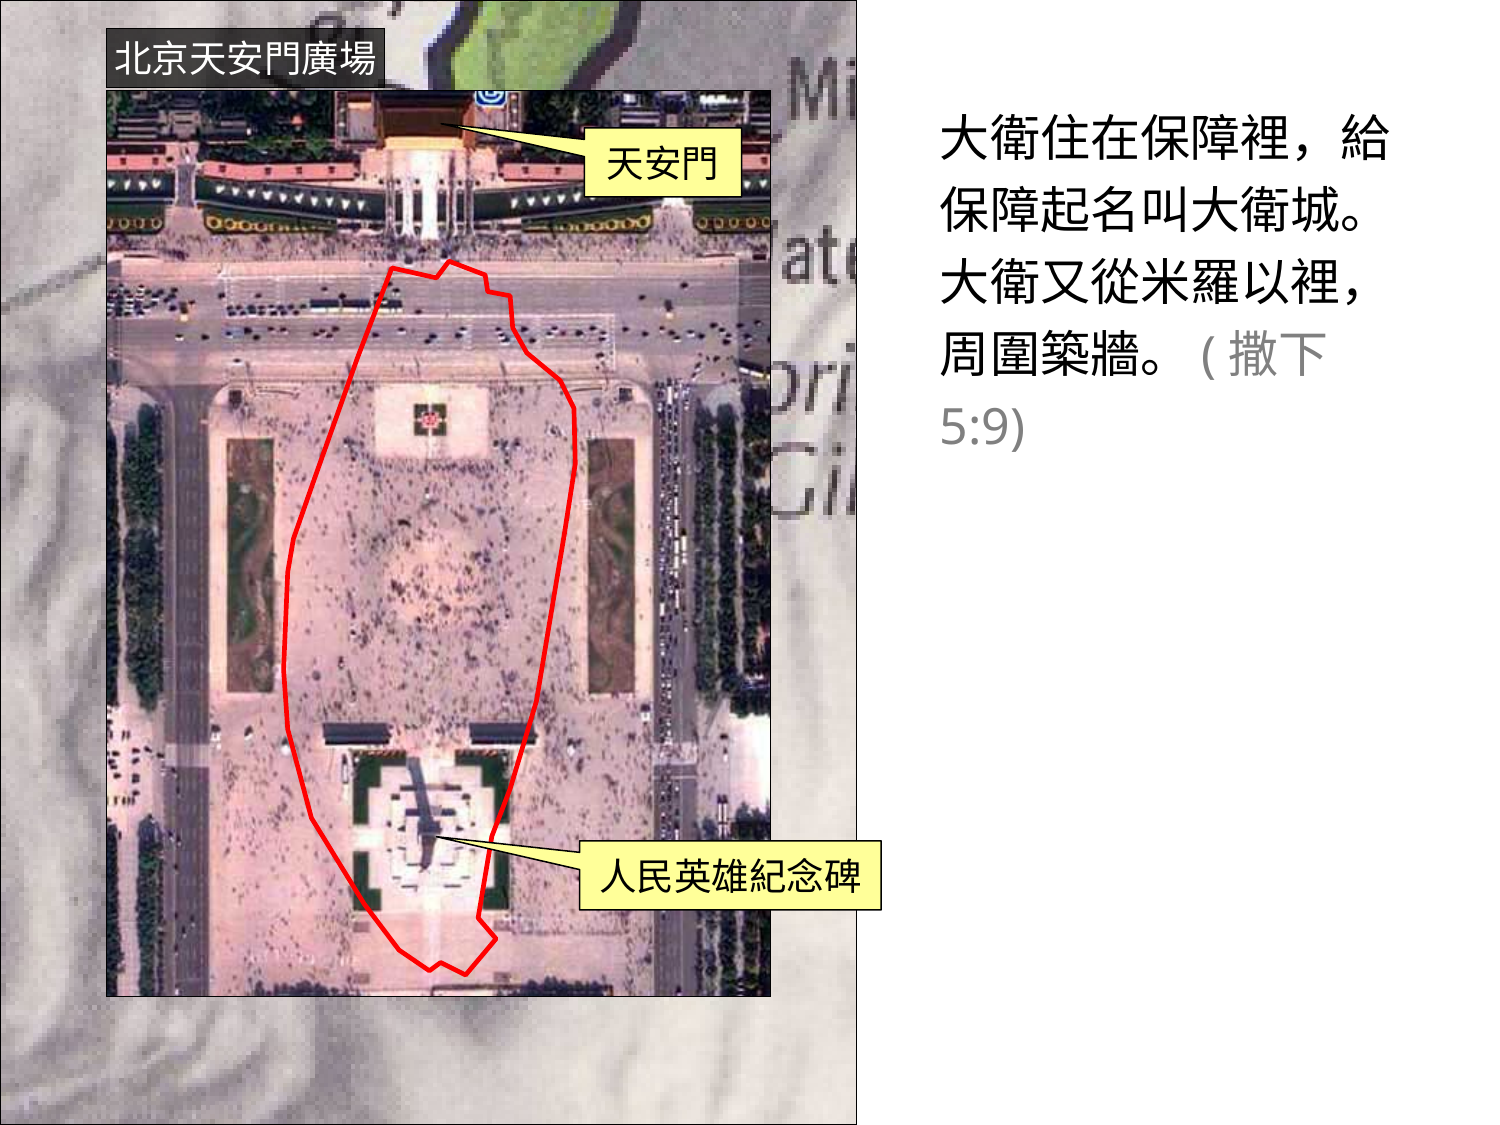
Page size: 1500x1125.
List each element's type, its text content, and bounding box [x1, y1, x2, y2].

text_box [436, 836, 882, 911]
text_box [440, 123, 742, 198]
picture [0, 0, 857, 1125]
text_box 大衛住在保障裡，給保障起名叫大衛城。大衛又從米羅以裡，周圍築牆。(撒下5:9) [932, 87, 1430, 463]
